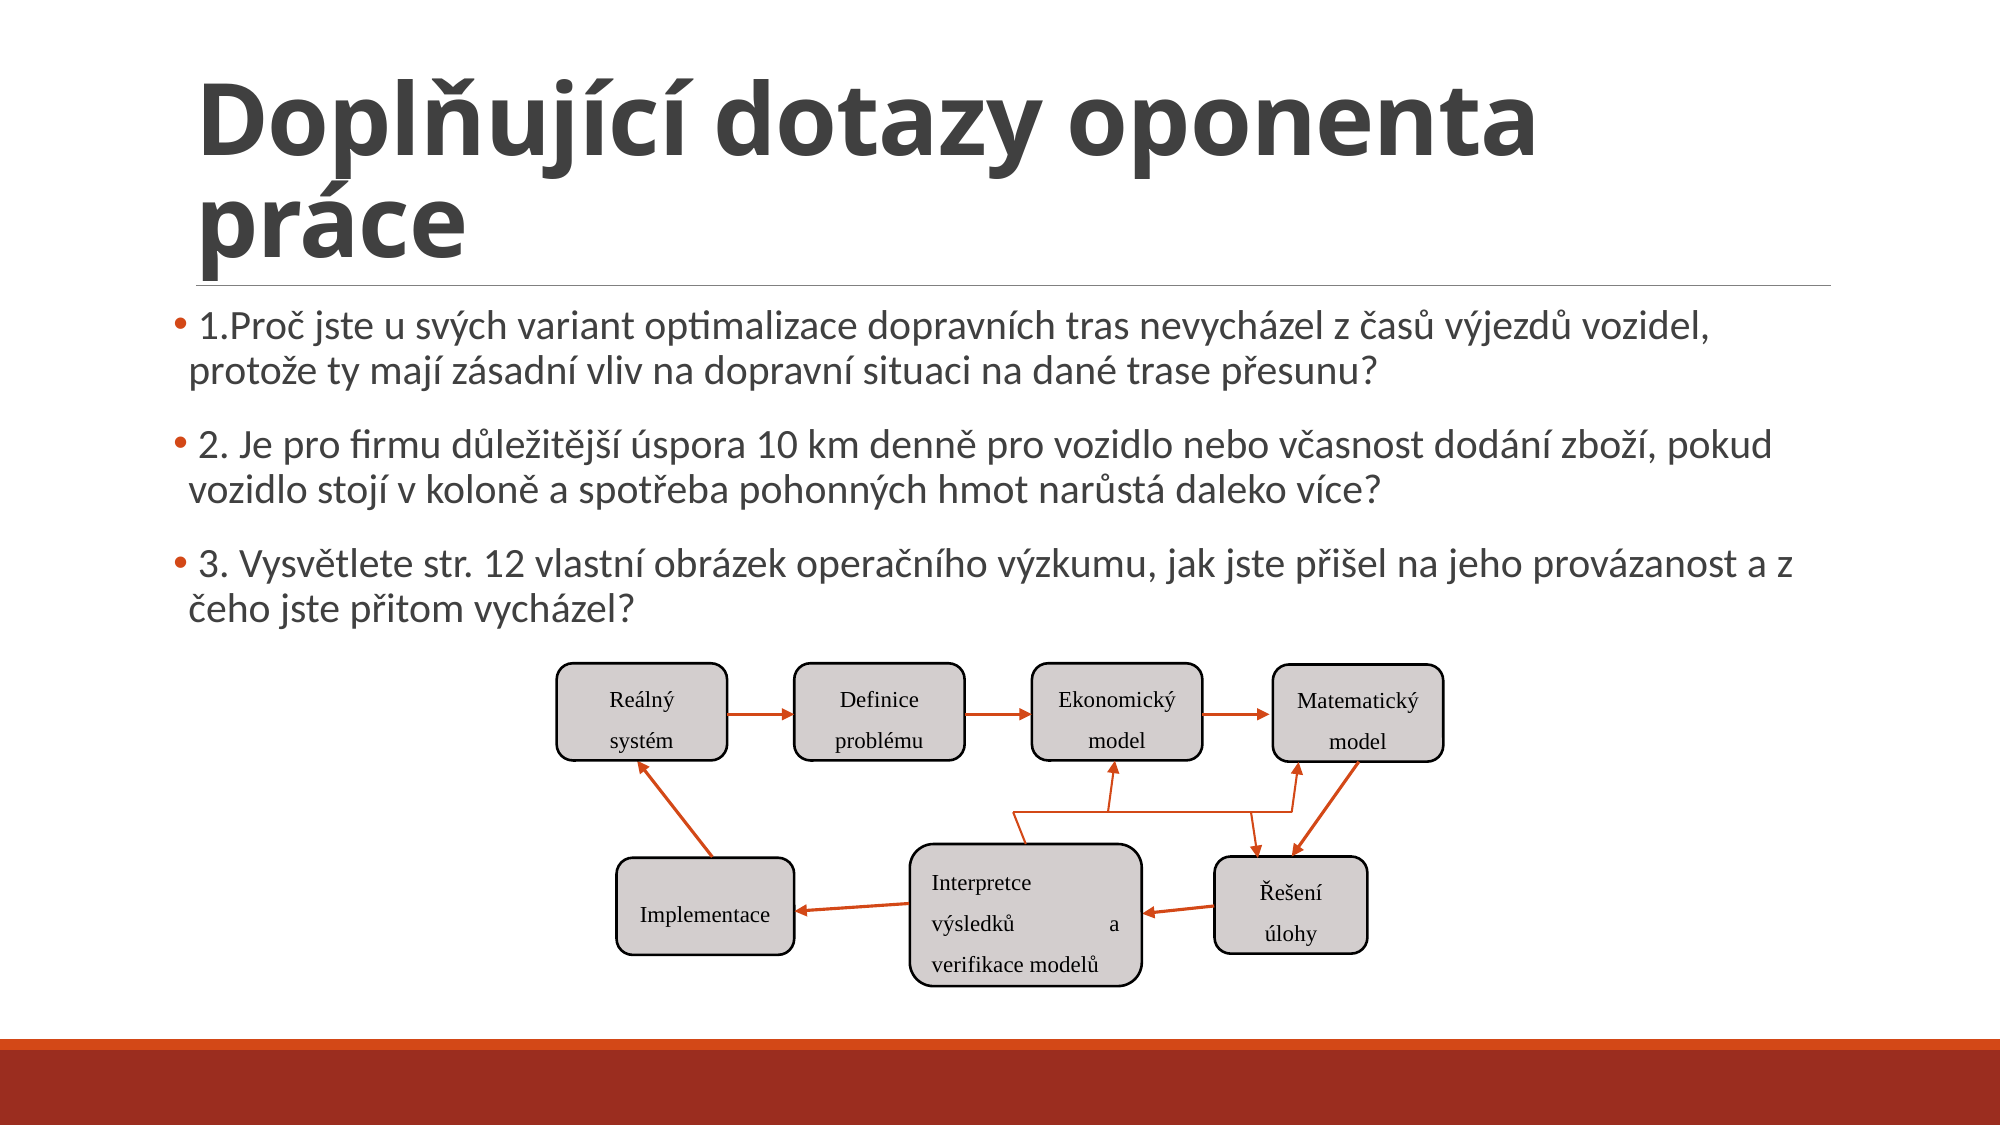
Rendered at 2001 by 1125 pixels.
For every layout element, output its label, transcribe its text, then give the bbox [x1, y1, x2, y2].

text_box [556, 662, 1444, 987]
list 1.Proč jste u svých variant optimalizace dopravních tras nevycházel z časů výjezdů vozidel, protože ty mají zásadní vliv na dopravní situaci na dané trase přesunu? 2. Je pro ﬁrmu důležitější úspora 10 km denně pro vozidlo nebo včasnost dodání zboží, pokud vozidlo stojí v koloně a spotřeba pohonných hmot narůstá daleko více? 3. Vysvětlete str. 12 vlastní obrázek operačního výzkumu, jak jste přišel na jeho provázanost a z čeho jste přitom vycházel? [173, 295, 1824, 956]
title Doplňující dotazy oponenta práce [180, 47, 1830, 285]
